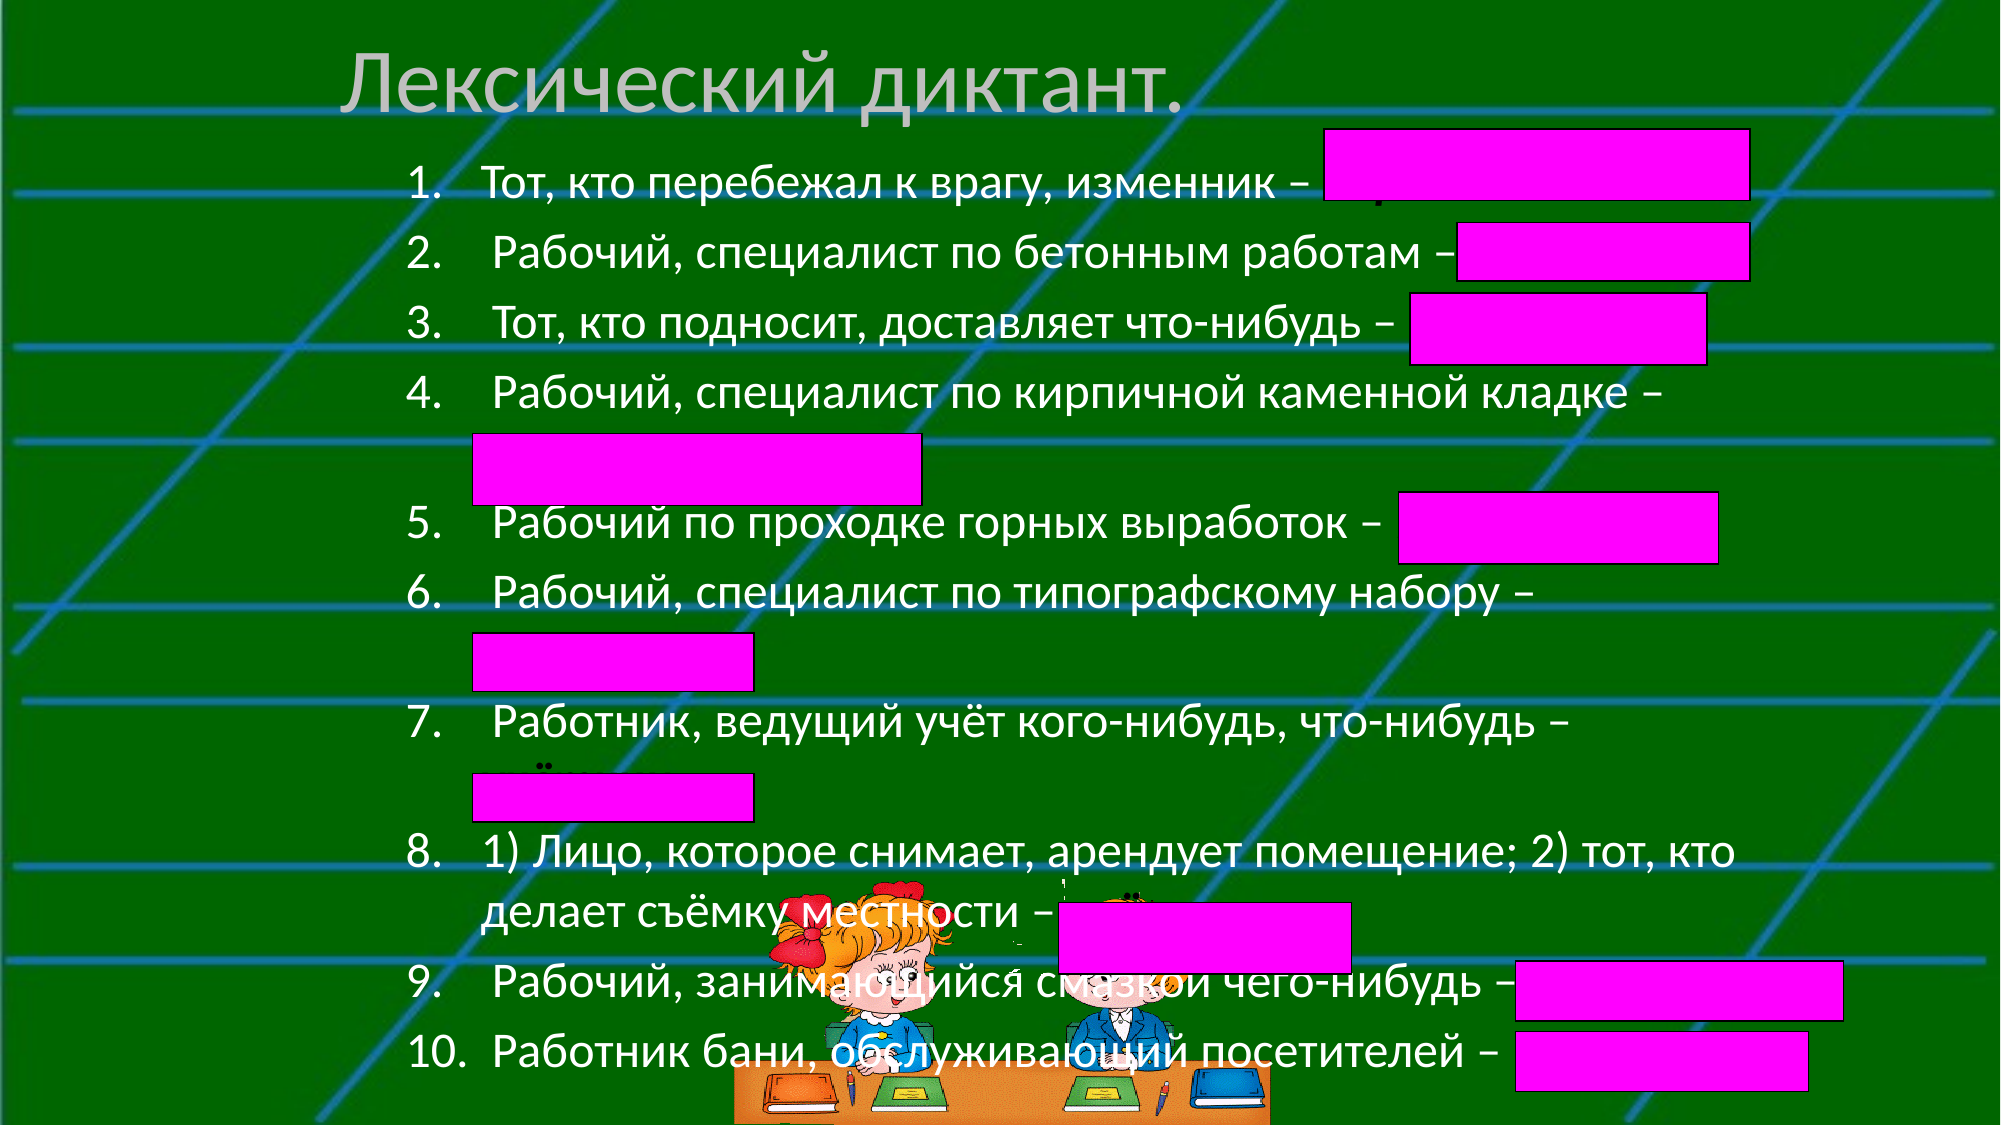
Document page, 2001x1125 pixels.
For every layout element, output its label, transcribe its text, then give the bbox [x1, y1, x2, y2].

text_box [472, 632, 754, 692]
picture [0, 0, 2001, 1125]
text_box [1324, 128, 1750, 201]
text_box [1398, 492, 1719, 564]
title Лексический диктант. [324, 0, 1675, 153]
text_box [472, 433, 922, 506]
list Тот, кто перебежал к врагу, изменник – перебежчик. Рабочий, специалист по бетонным работам – бетонщик. Тот, кто подносит, доставляет что-нибудь – подносчик. Рабочий, специалист по кирпичной каменной кладке – каменщик. Рабочий по проходке горных выработок – проходчик Рабочий, специалист по типографскому набору – наборщик. Работник, ведущий учёт кого-нибудь, что-нибудь – учётчик. 1) Лицо, которое снимает, арендует помещение; 2) тот, кто делает съёмку местности – съёмщик. Рабочий, занимающийся смазкой чего-нибудь – смазчик. Работник бани, обслуживающий посетителей – банщик. [390, 140, 1774, 1005]
text_box [1410, 292, 1707, 365]
text_box [472, 773, 754, 822]
text_box [1058, 902, 1352, 975]
text_box [1515, 960, 1844, 1022]
text_box [1515, 1031, 1809, 1092]
text_box [1457, 222, 1750, 282]
